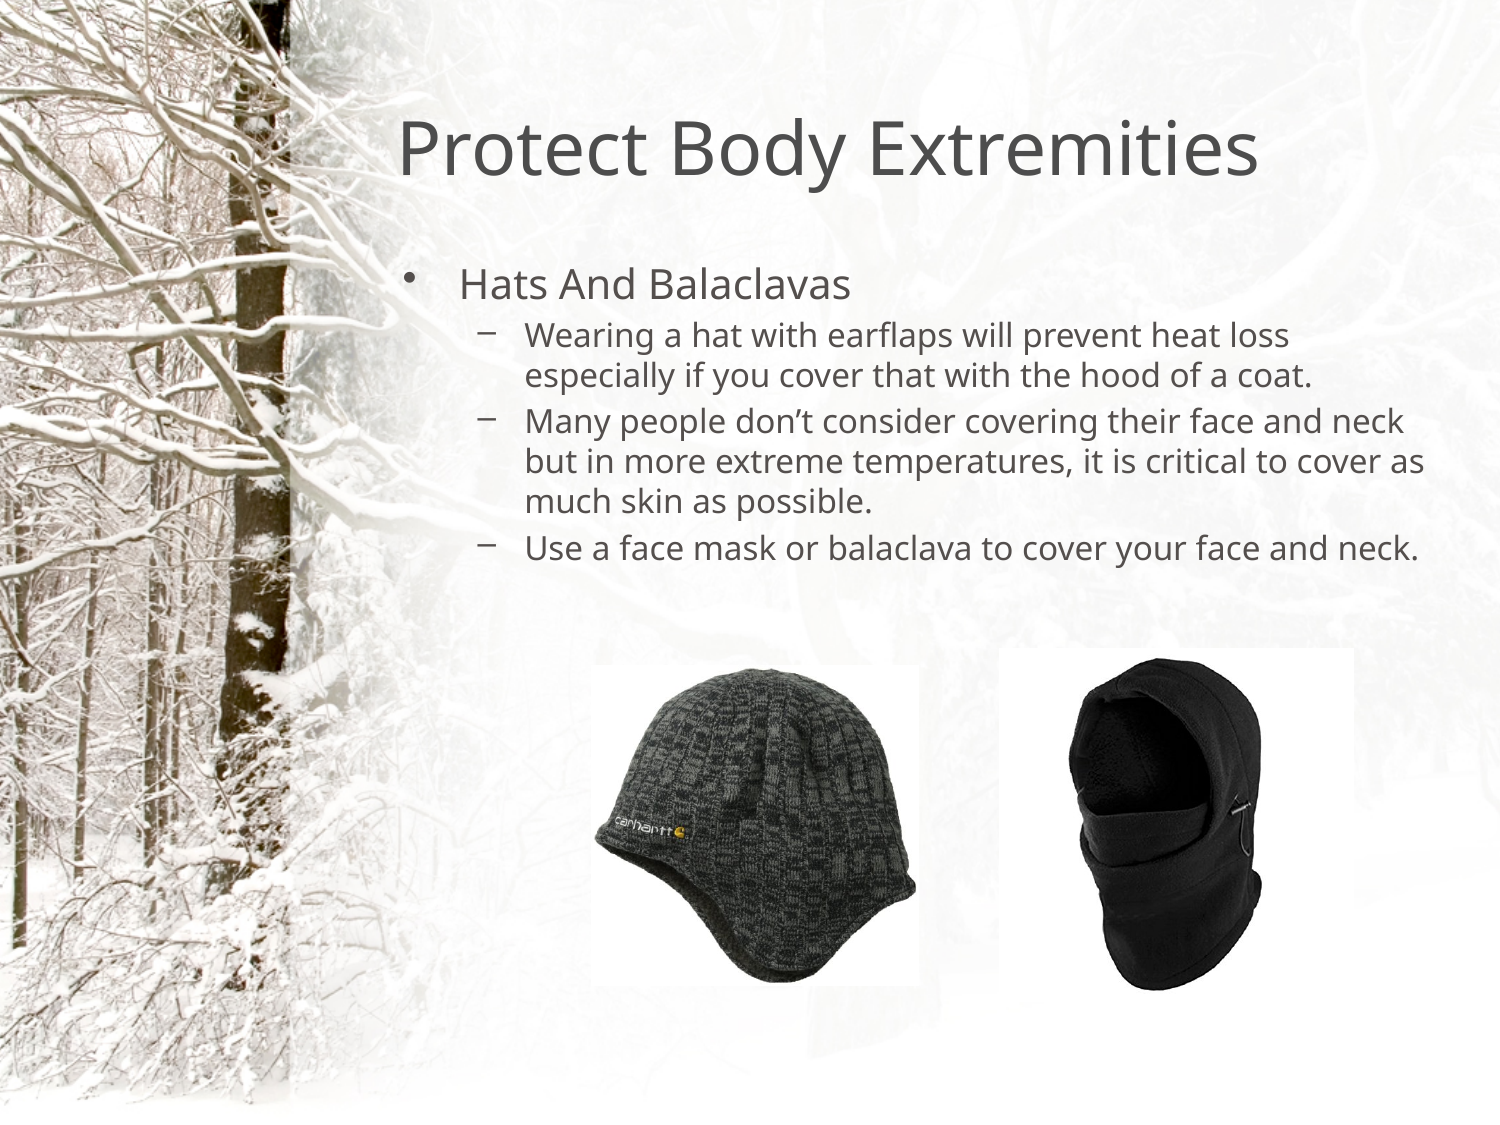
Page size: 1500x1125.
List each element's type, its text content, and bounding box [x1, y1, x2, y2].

picture [0, 0, 1500, 1125]
list Hats And Balaclavas Wearing a hat with earflaps will prevent heat loss especially if you cover that with the hood of a coat. Many people don’t consider covering their face and neck but in more extreme temperatures, it is critical to cover as much skin as possible. Use a face mask or balaclava to cover your face and neck. [387, 249, 1450, 1038]
title Protect Body Extremities [381, 52, 1444, 238]
